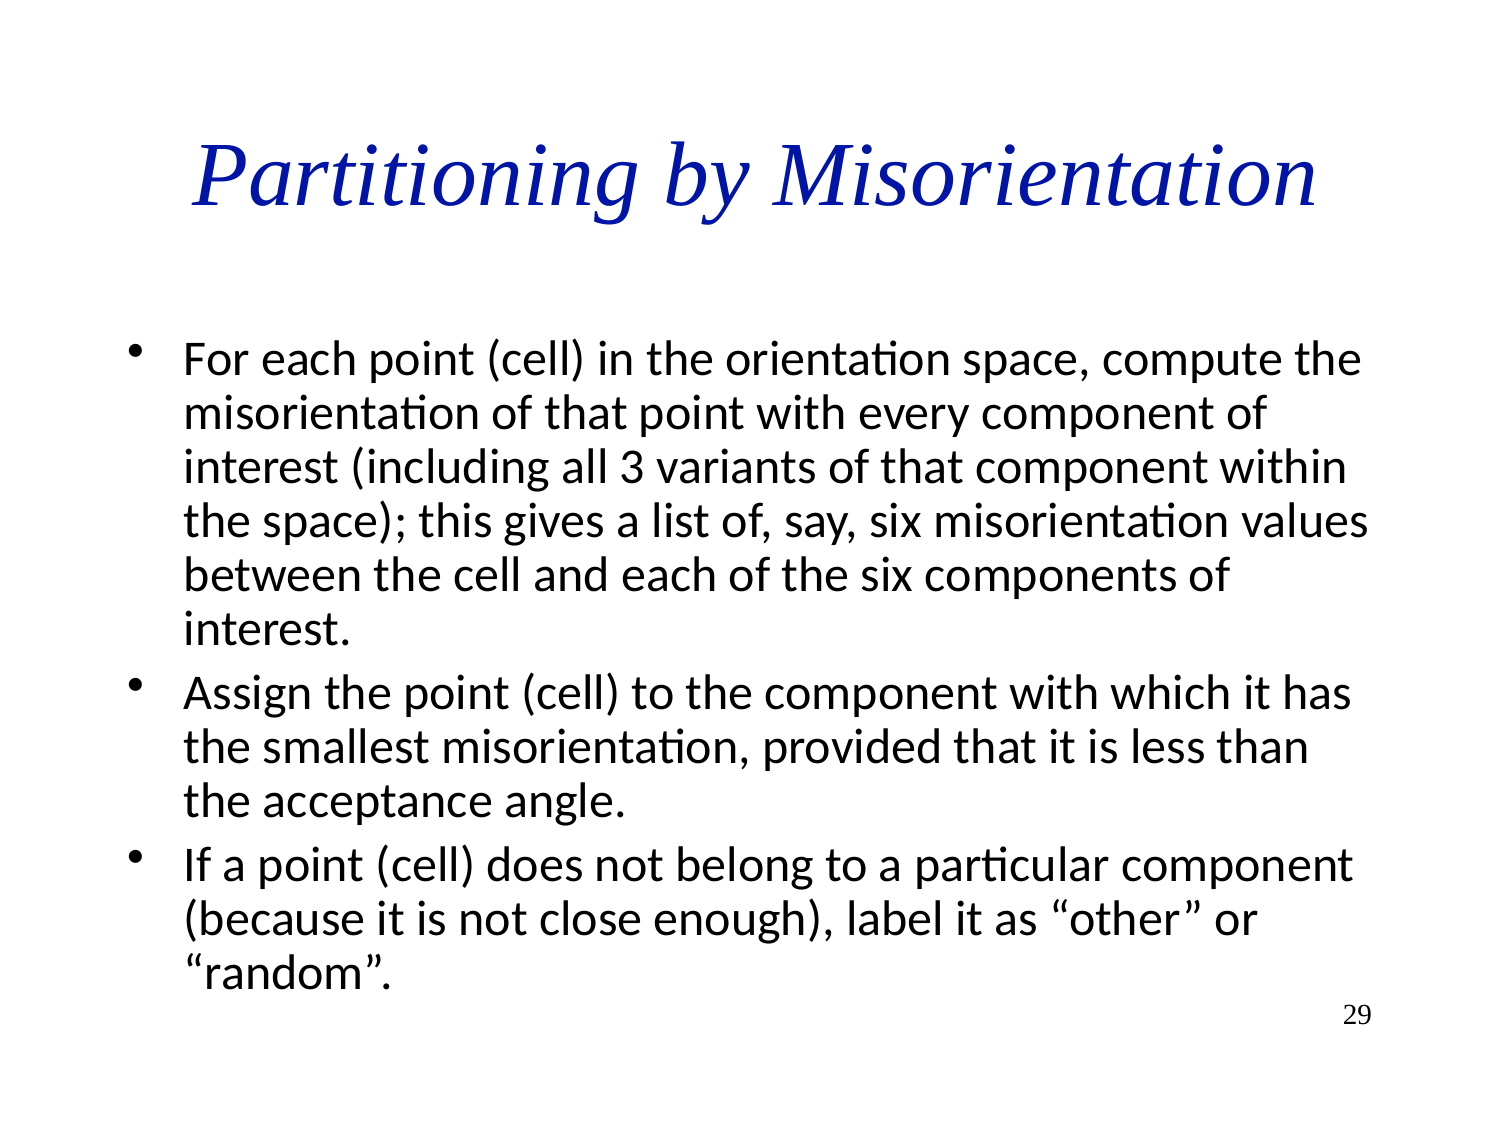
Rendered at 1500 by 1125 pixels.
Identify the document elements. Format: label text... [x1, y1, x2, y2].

list For each point (cell) in the orientation space, compute the misorientation of that point with every component of interest (including all 3 variants of that component within the space); this gives a list of, say, six misorientation values between the cell and each of the six components of interest. Assign the point (cell) to the component with which it has the smallest misorientation, provided that it is less than the acceptance angle. If a point (cell) does not belong to a particular component (because it is not close enough), label it as “other” or “random”. [112, 324, 1388, 1001]
slide_number 29 [1299, 1001, 1388, 1063]
title Partitioning by Misorientation [24, 74, 1488, 263]
